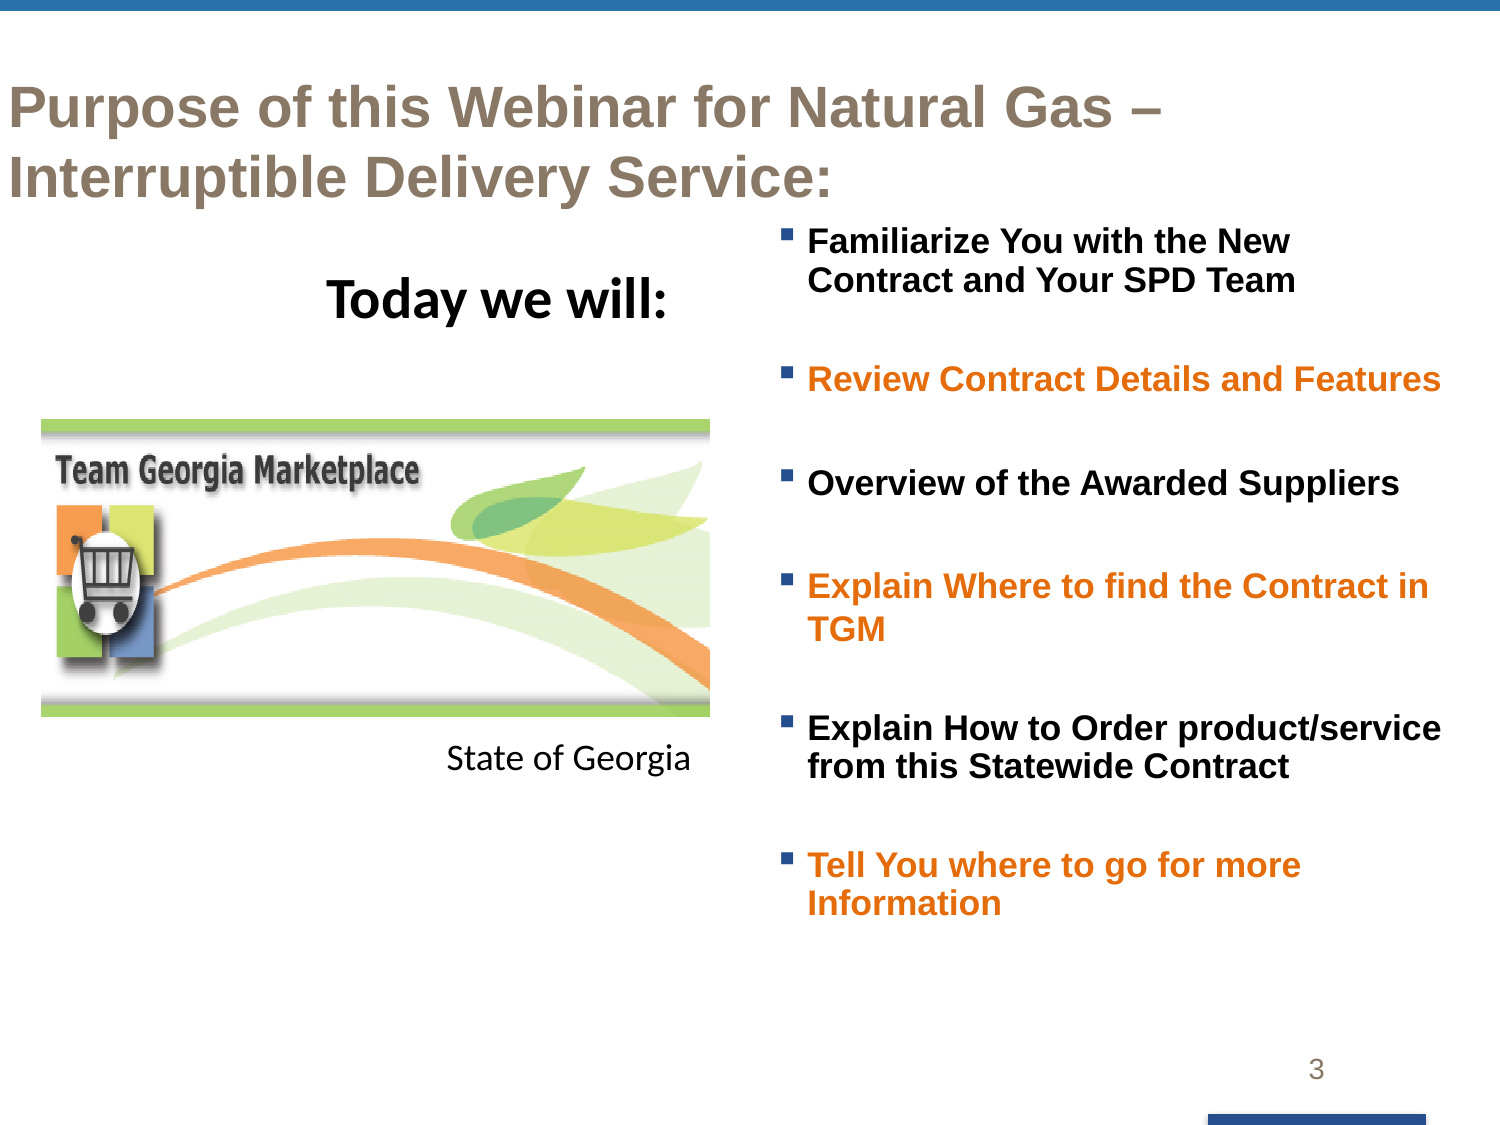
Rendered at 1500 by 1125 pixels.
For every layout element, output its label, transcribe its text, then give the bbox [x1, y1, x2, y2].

slide_number 3 [1208, 1042, 1425, 1103]
text_box Today we will: [11, 253, 1262, 338]
text_box Purpose of this Webinar for Natural Gas – Interruptible Delivery Service: [0, 61, 1500, 187]
text_box Familiarize You with the New Contract and Your SPD Team Review Contract Details and Features Overview of the Awarded Suppliers Explain Where to find the Contract in TGM Explain How to Order product/service from this Statewide Contract Tell You where to go for more Information [737, 215, 1459, 1015]
text_box State of Georgia [431, 725, 707, 785]
picture [41, 419, 711, 717]
picture [0, 0, 1500, 11]
